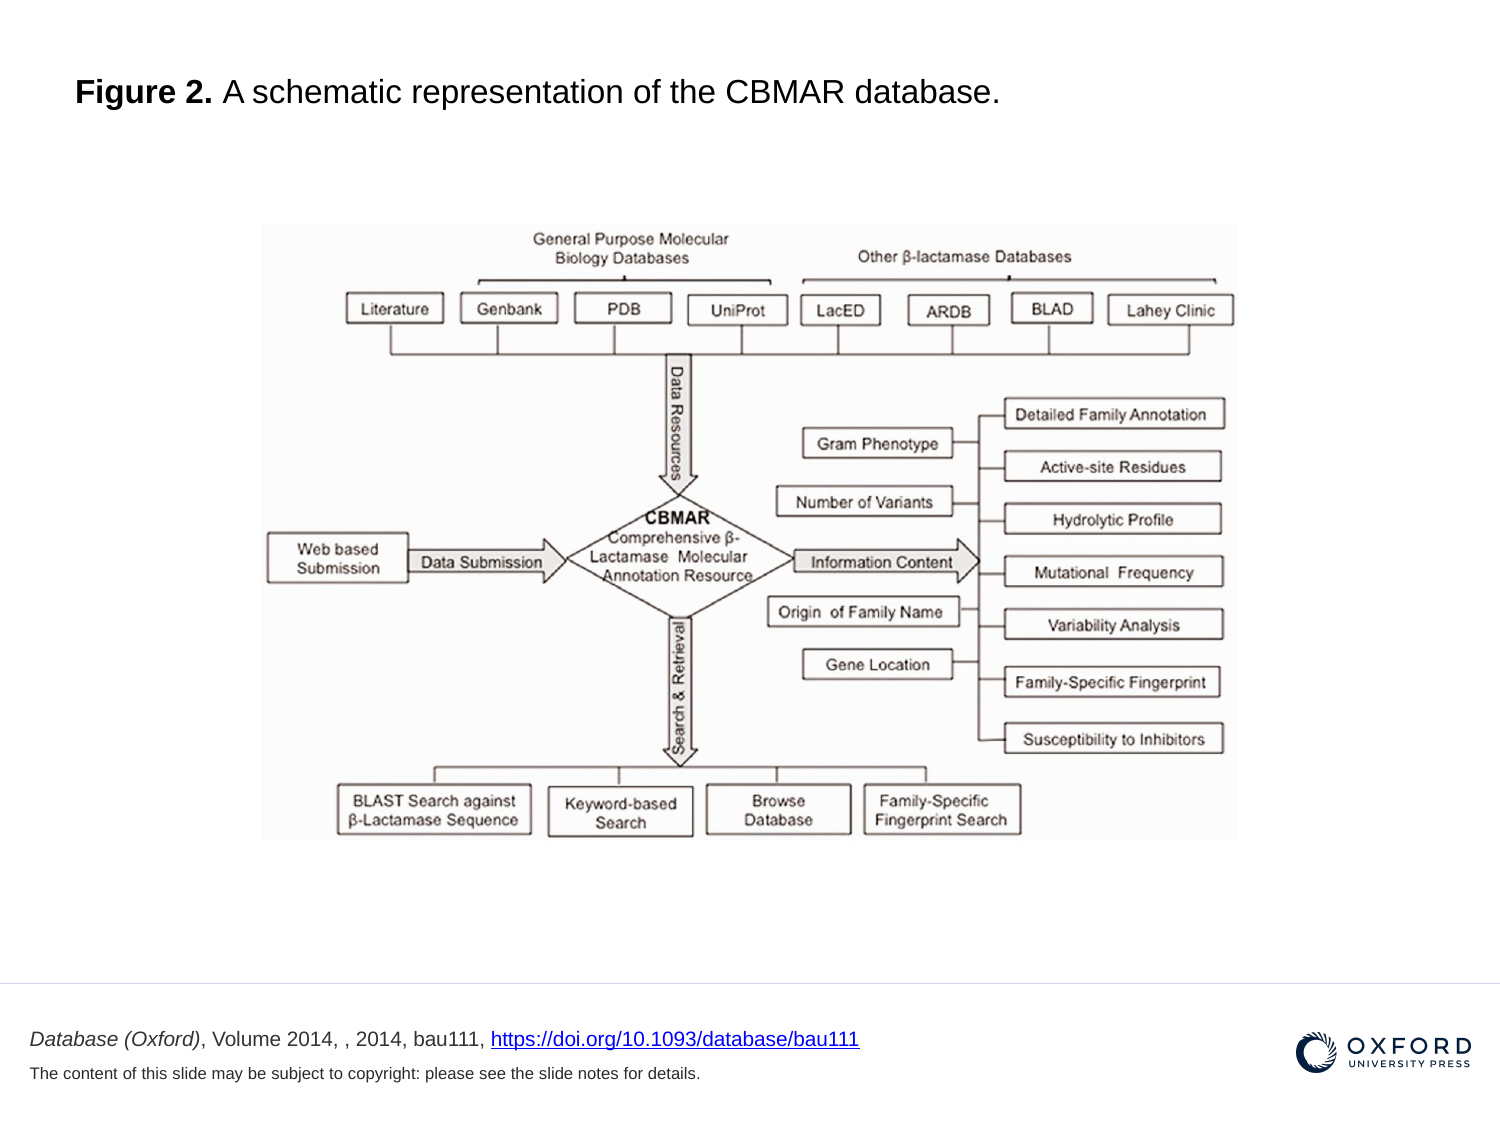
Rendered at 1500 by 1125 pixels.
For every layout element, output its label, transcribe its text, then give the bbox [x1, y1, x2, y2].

picture [1296, 1032, 1471, 1073]
footer Database (Oxford), Volume 2014, , 2014, bau111, https://doi.org/10.1093/database/bau111 The content of this slide may be subject to copyright: please see the slide notes for details. [0, 983, 1260, 1125]
picture [262, 224, 1238, 841]
title Figure 2. A schematic representation of the CBMAR database. [75, 69, 1078, 171]
